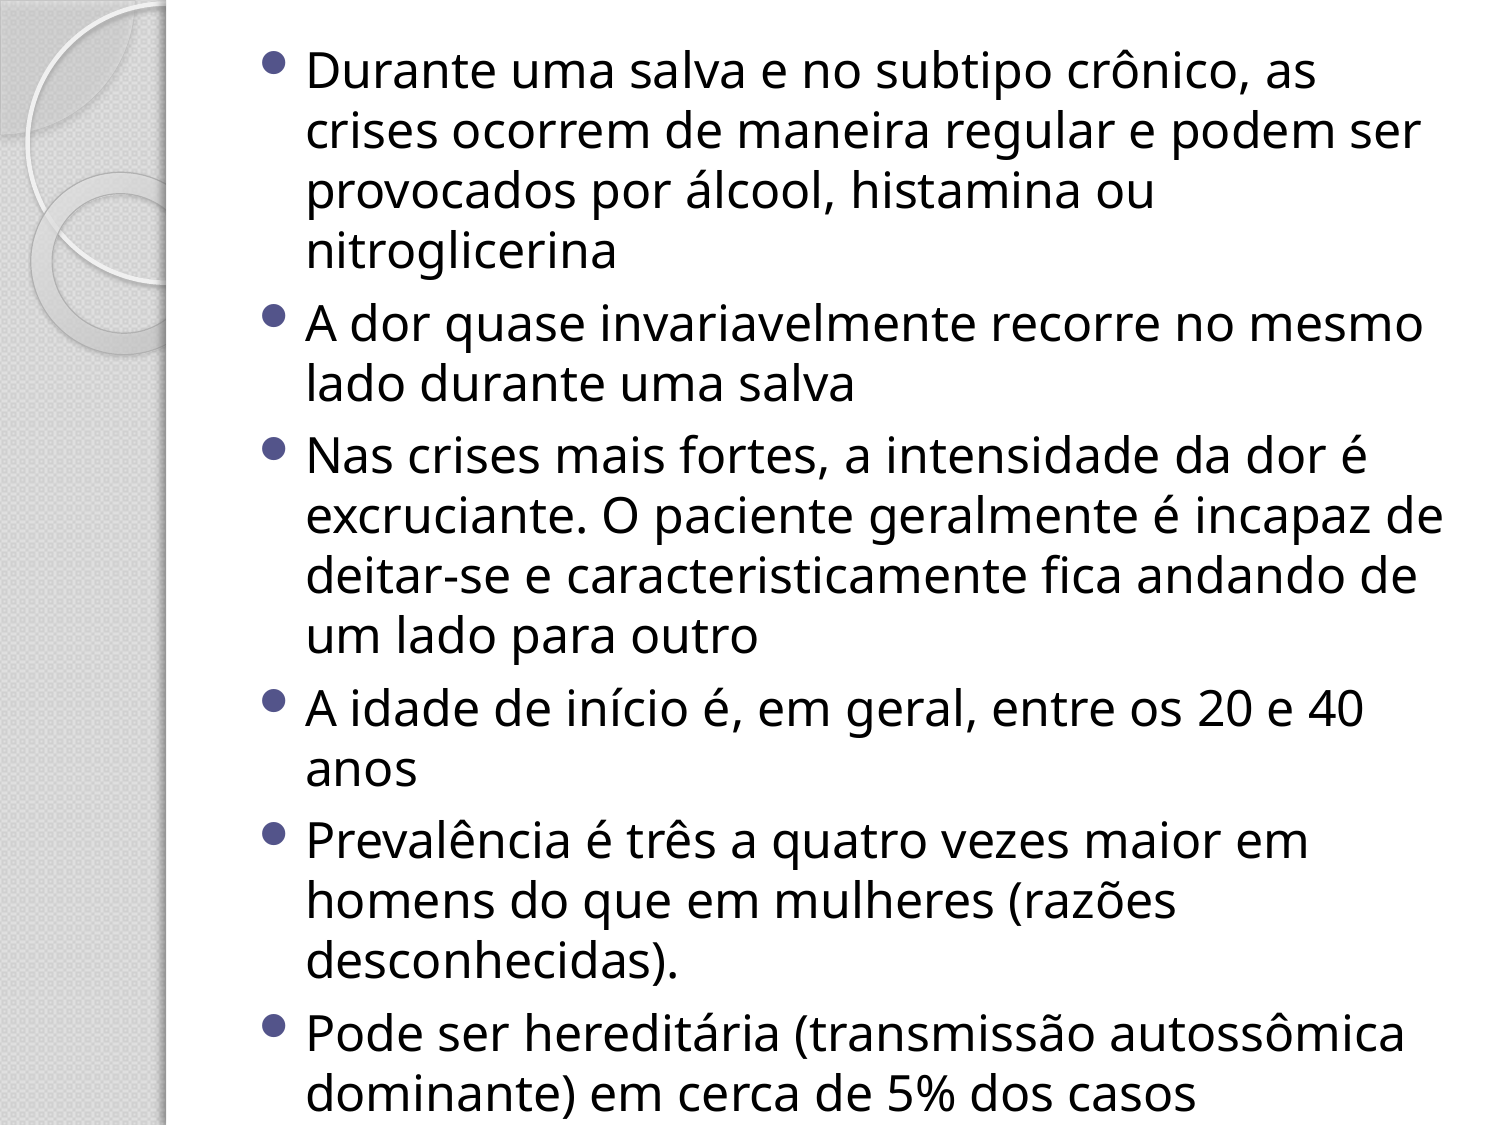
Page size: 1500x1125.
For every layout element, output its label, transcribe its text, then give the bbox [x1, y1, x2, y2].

list Durante uma salva e no subtipo crônico, as crises ocorrem de maneira regular e podem ser provocados por álcool, histamina ou nitroglicerina A dor quase invariavelmente recorre no mesmo lado durante uma salva Nas crises mais fortes, a intensidade da dor é excruciante. O paciente geralmente é incapaz de deitar-se e caracteristicamente fica andando de um lado para outro A idade de início é, em geral, entre os 20 e 40 anos Prevalência é três a quatro vezes maior em homens do que em mulheres (razões desconhecidas). Pode ser hereditária (transmissão autossômica dominante) em cerca de 5% dos casos Principais diagnósticos diferenciais: glaucoma e dissecção carotídea [230, 30, 1461, 1094]
